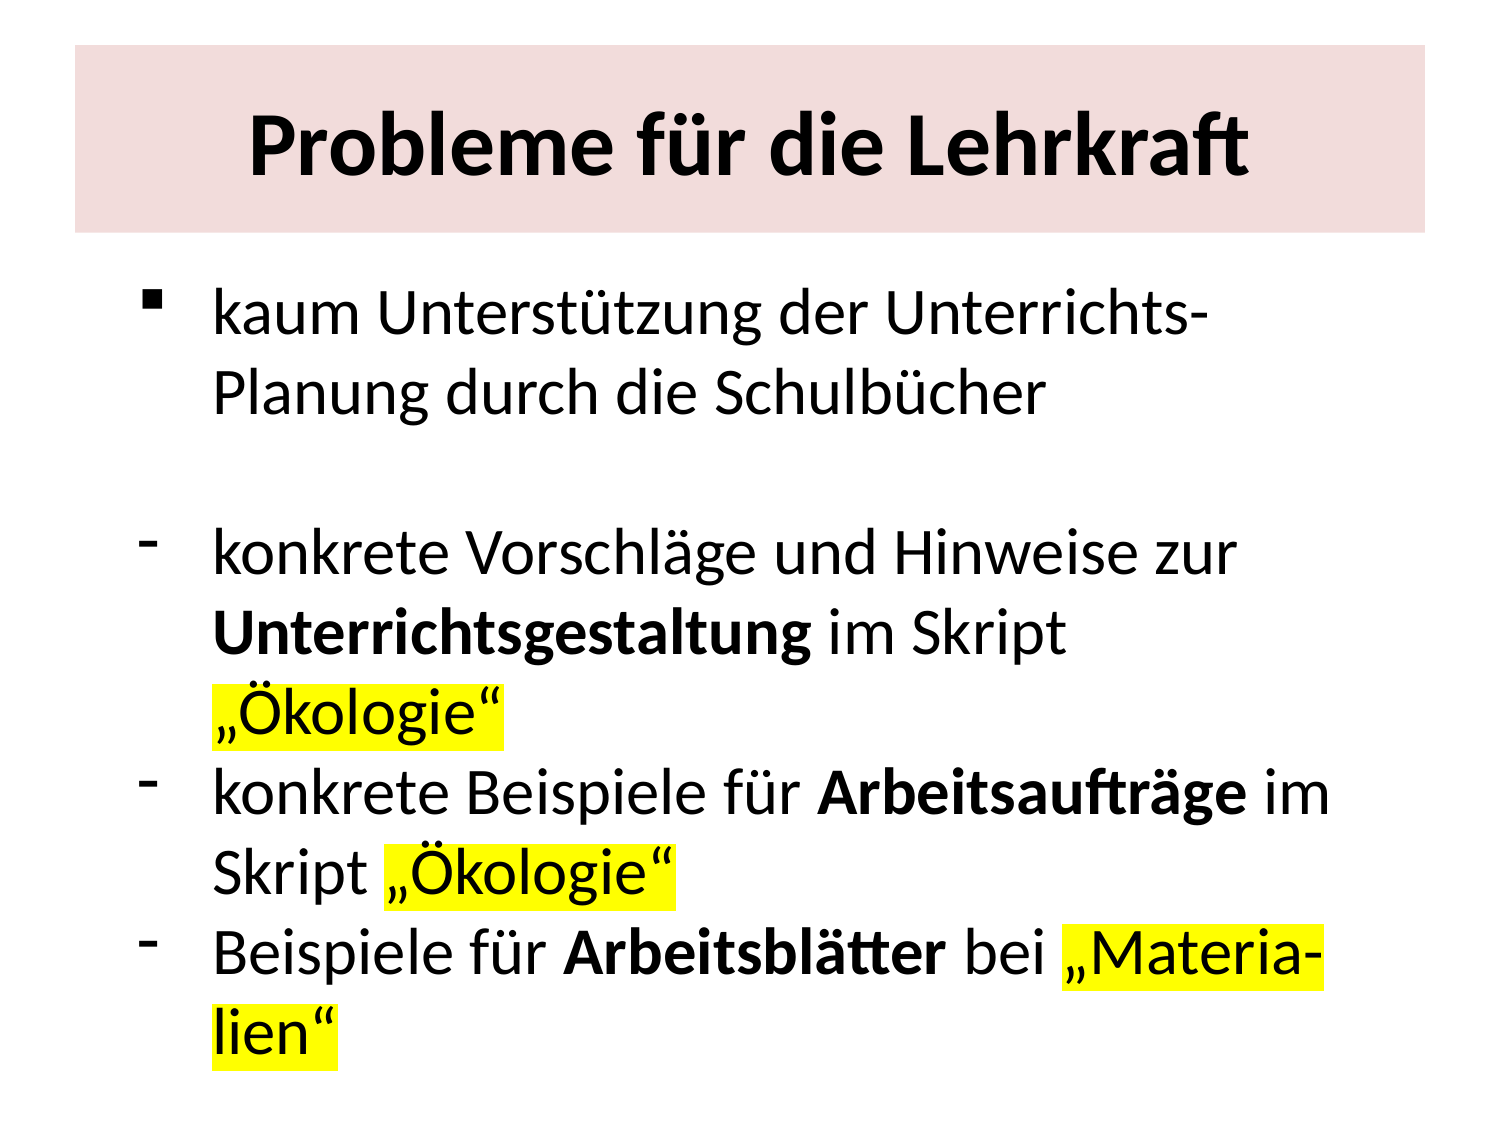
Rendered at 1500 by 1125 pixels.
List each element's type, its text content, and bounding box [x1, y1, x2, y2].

text_box kaum Unterstützung der Unterrichts-Planung durch die Schulbücher konkrete Vorschläge und Hinweise zur Unterrichtsgestaltung im Skript „Ökologie“ konkrete Beispiele für Arbeitsaufträge im Skript „Ökologie“ Beispiele für Arbeitsblätter bei „Materia-lien“ [122, 260, 1381, 1075]
title Probleme für die Lehrkraft [75, 45, 1425, 233]
